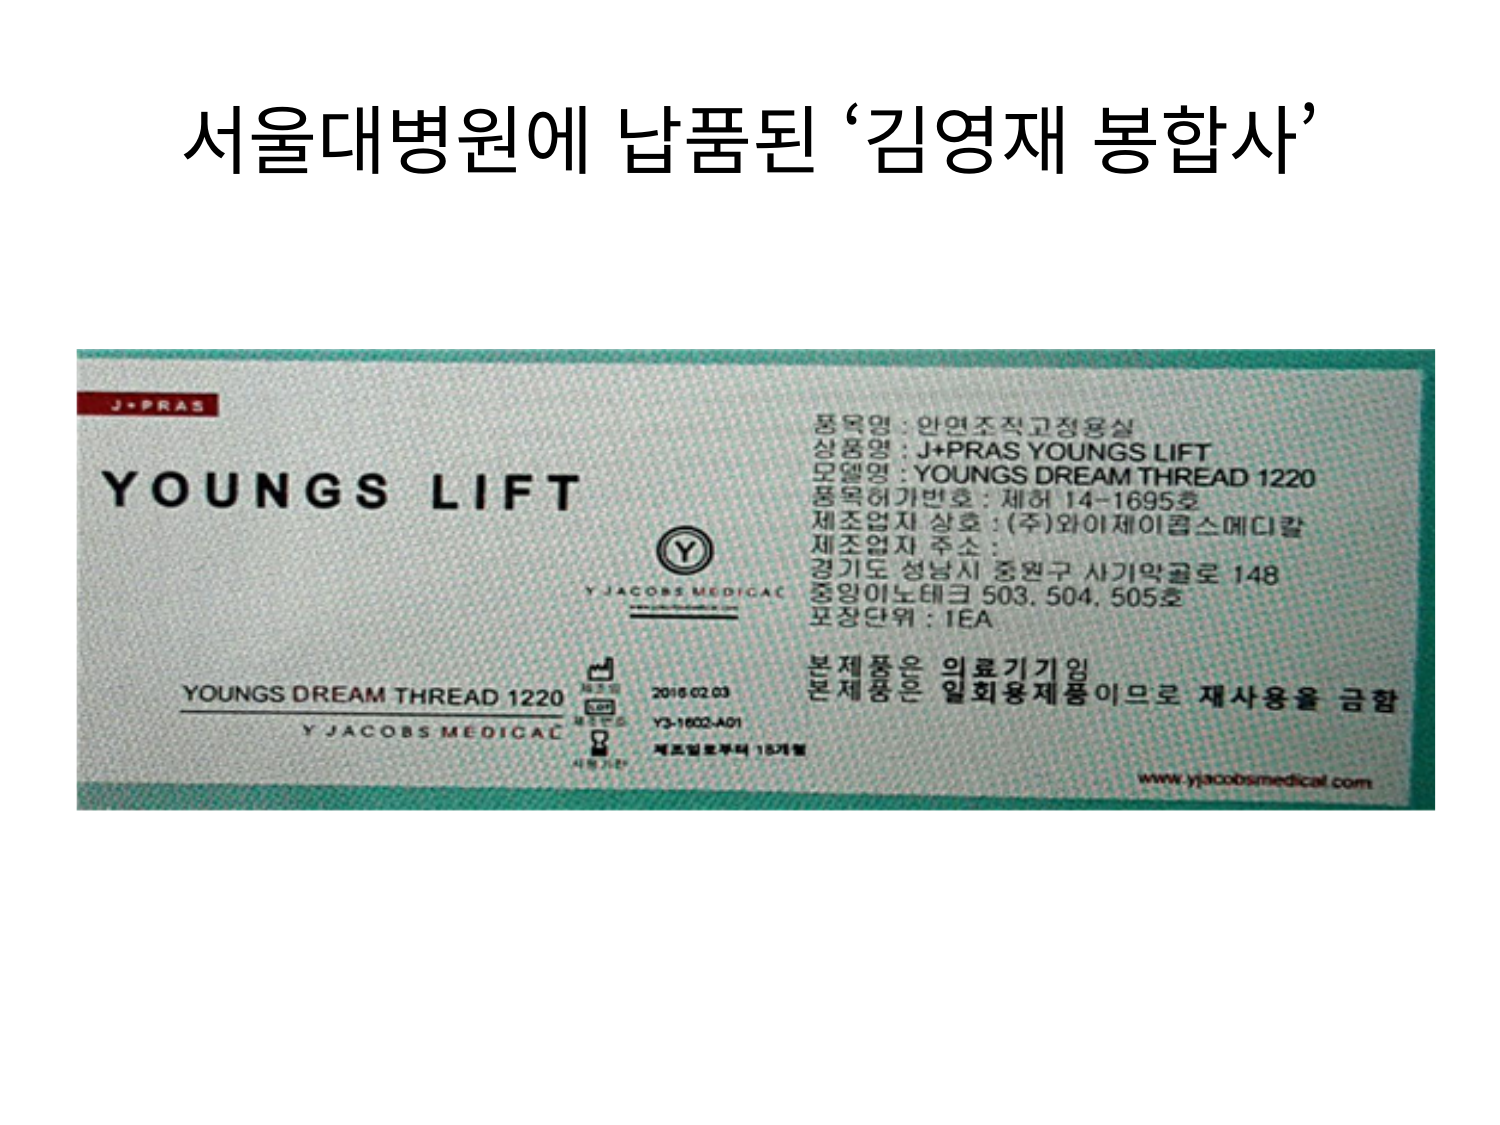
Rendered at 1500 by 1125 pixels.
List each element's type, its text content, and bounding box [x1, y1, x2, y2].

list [76, 349, 1436, 813]
title 서울대병원에 납품된 ‘김영재 봉합사’ [75, 45, 1425, 233]
